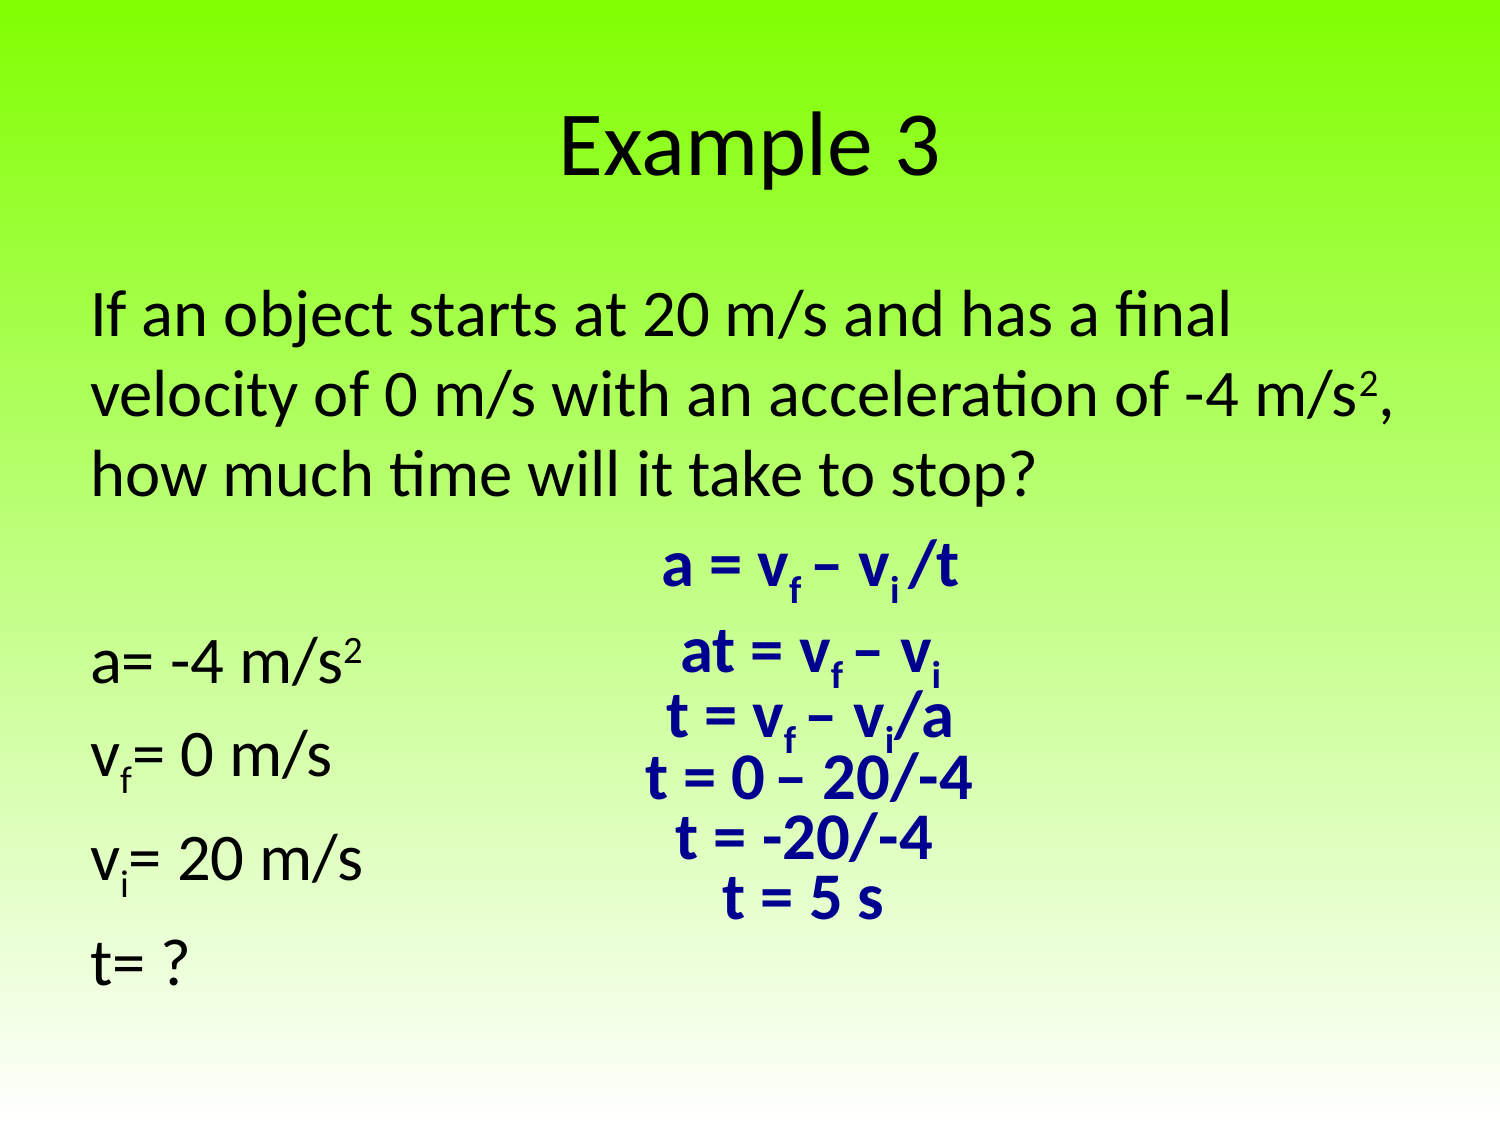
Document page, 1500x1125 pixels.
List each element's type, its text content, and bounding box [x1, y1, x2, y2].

text_box t = 0 – 20/-4 [630, 725, 989, 832]
text_box at = vf – vi [665, 598, 957, 663]
text_box t = -20/-4 [660, 785, 949, 881]
text_box t = 5 s [707, 844, 900, 940]
text_box a = vf – vi /t [646, 512, 976, 619]
list If an object starts at 20 m/s and has a final velocity of 0 m/s with an acceleration of -4 m/s2, how much time will it take to stop? a= -4 m/s2 vf= 0 m/s vi= 20 m/s t= ? [75, 262, 1425, 1005]
text_box t = vf – vi/a [650, 663, 970, 725]
title Example 3 [75, 45, 1425, 233]
